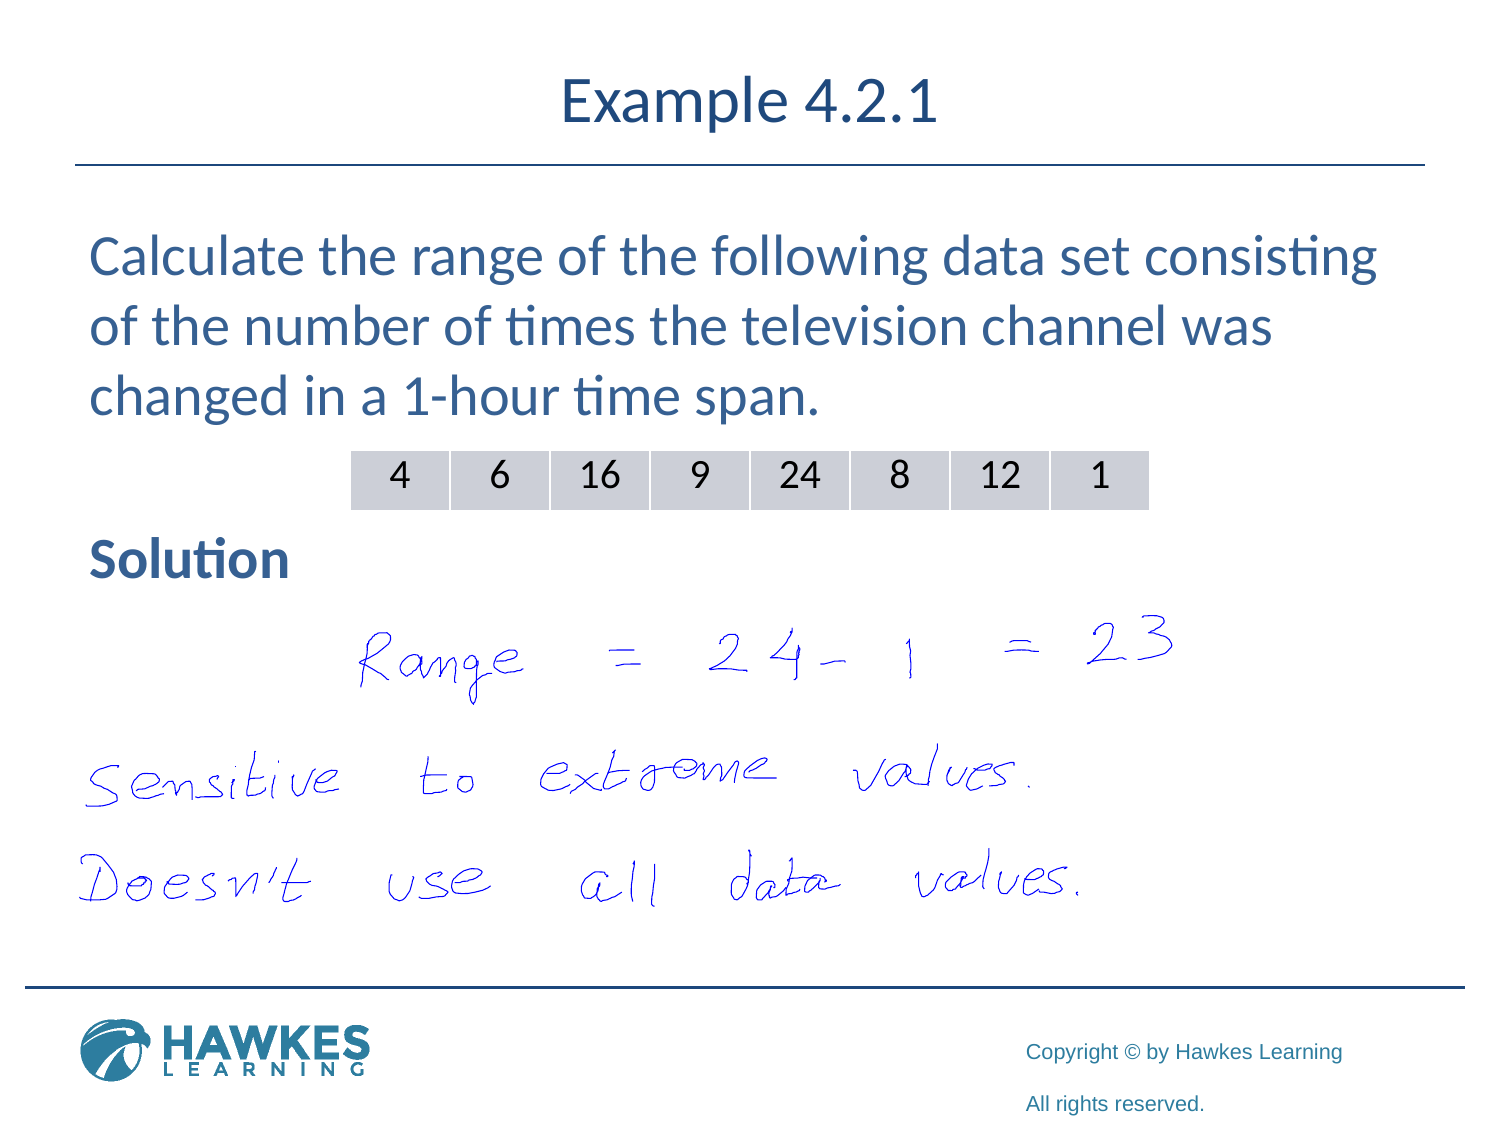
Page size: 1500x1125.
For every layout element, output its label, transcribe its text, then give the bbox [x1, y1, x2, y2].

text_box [359, 632, 524, 705]
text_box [540, 749, 777, 794]
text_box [388, 868, 491, 902]
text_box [420, 755, 474, 794]
title Example 4.2.1 [75, 29, 1425, 180]
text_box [1087, 615, 1172, 665]
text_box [581, 860, 655, 907]
table_header 9 [651, 451, 749, 510]
table_header 24 [751, 451, 849, 510]
text_box [905, 638, 912, 679]
table_header 16 [551, 451, 649, 510]
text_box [730, 849, 841, 901]
picture [75, 1012, 375, 1088]
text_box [85, 751, 340, 807]
table_header 1 [1051, 451, 1149, 510]
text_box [609, 649, 641, 666]
list Calculate the range of the following data set consisting of the number of times the television channel was changed in a 1-hour time span. Solution [75, 210, 1425, 960]
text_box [852, 743, 1030, 791]
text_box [79, 854, 312, 902]
table_header 4 [351, 451, 449, 510]
table_header 6 [451, 451, 549, 510]
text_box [1004, 640, 1040, 652]
table_header 8 [851, 451, 949, 510]
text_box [709, 627, 846, 680]
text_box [915, 848, 1079, 897]
table_header 12 [951, 451, 1049, 510]
